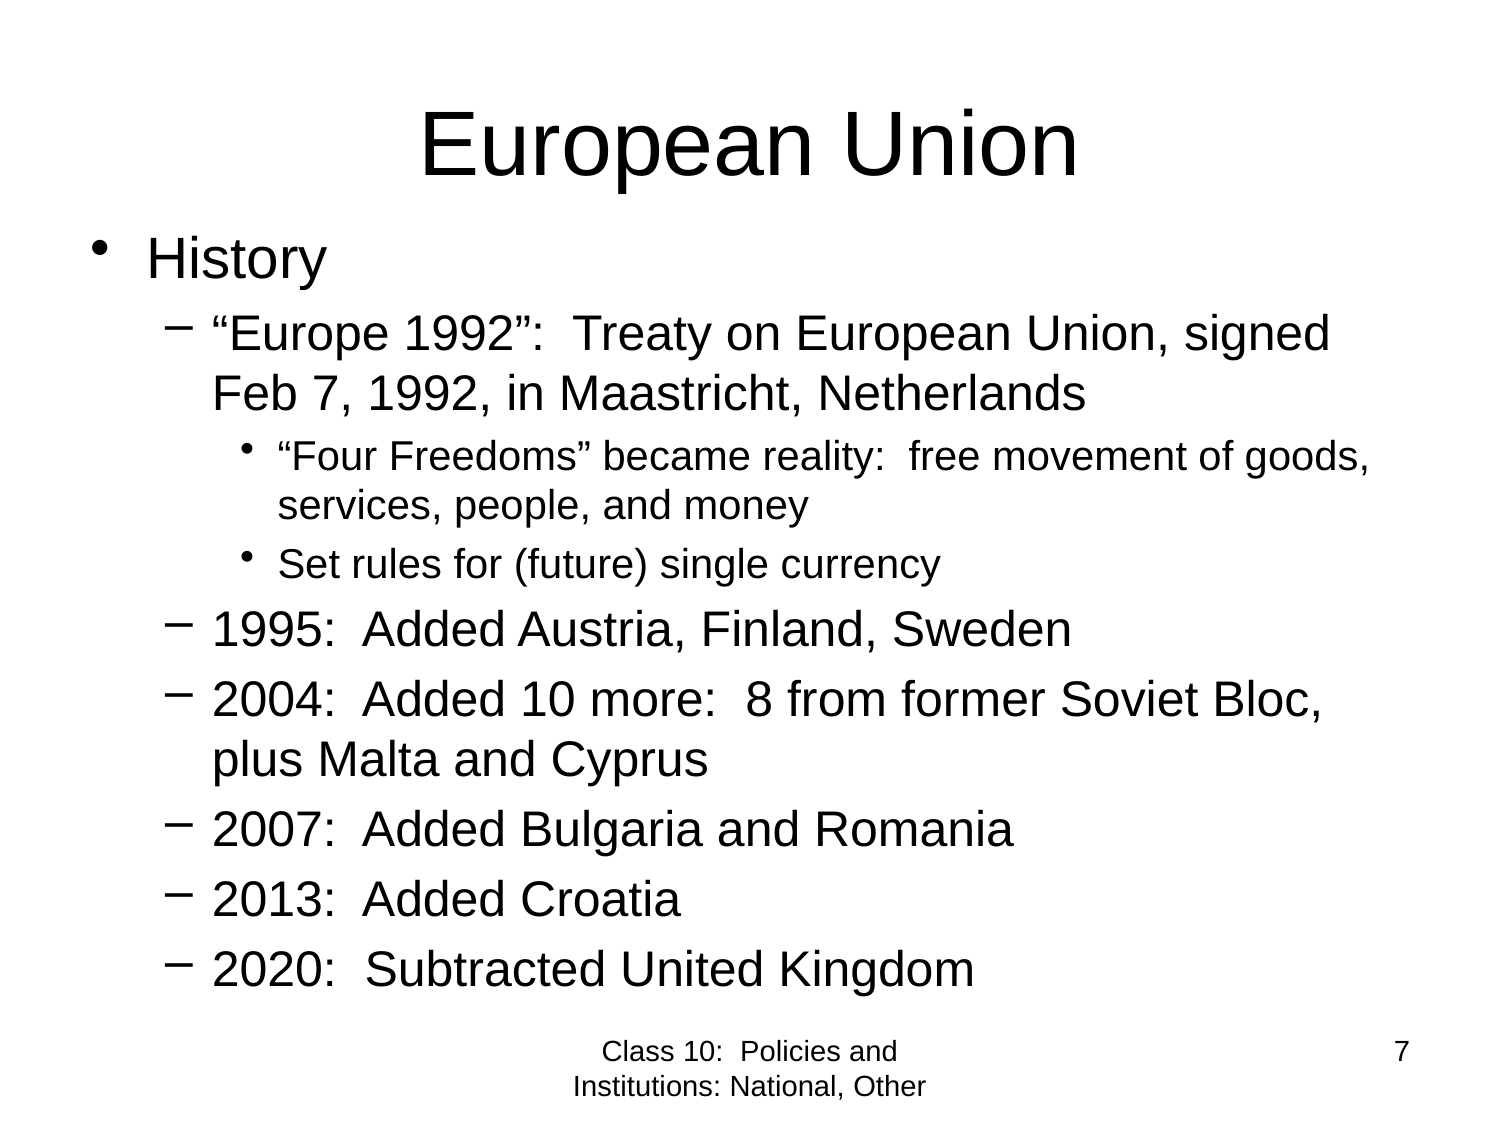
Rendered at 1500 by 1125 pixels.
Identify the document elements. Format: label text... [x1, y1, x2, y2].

list History “Europe 1992”: Treaty on European Union, signed Feb 7, 1992, in Maastricht, Netherlands “Four Freedoms” became reality: free movement of goods, services, people, and money Set rules for (future) single currency 1995: Added Austria, Finland, Sweden 2004: Added 10 more: 8 from former Soviet Bloc, plus Malta and Cyprus 2007: Added Bulgaria and Romania 2013: Added Croatia 2020: Subtracted United Kingdom [74, 212, 1426, 956]
footer Class 10: Policies and Institutions: National, Other [512, 1024, 988, 1103]
title European Union [74, 44, 1426, 212]
slide_number 7 [1074, 1024, 1426, 1103]
